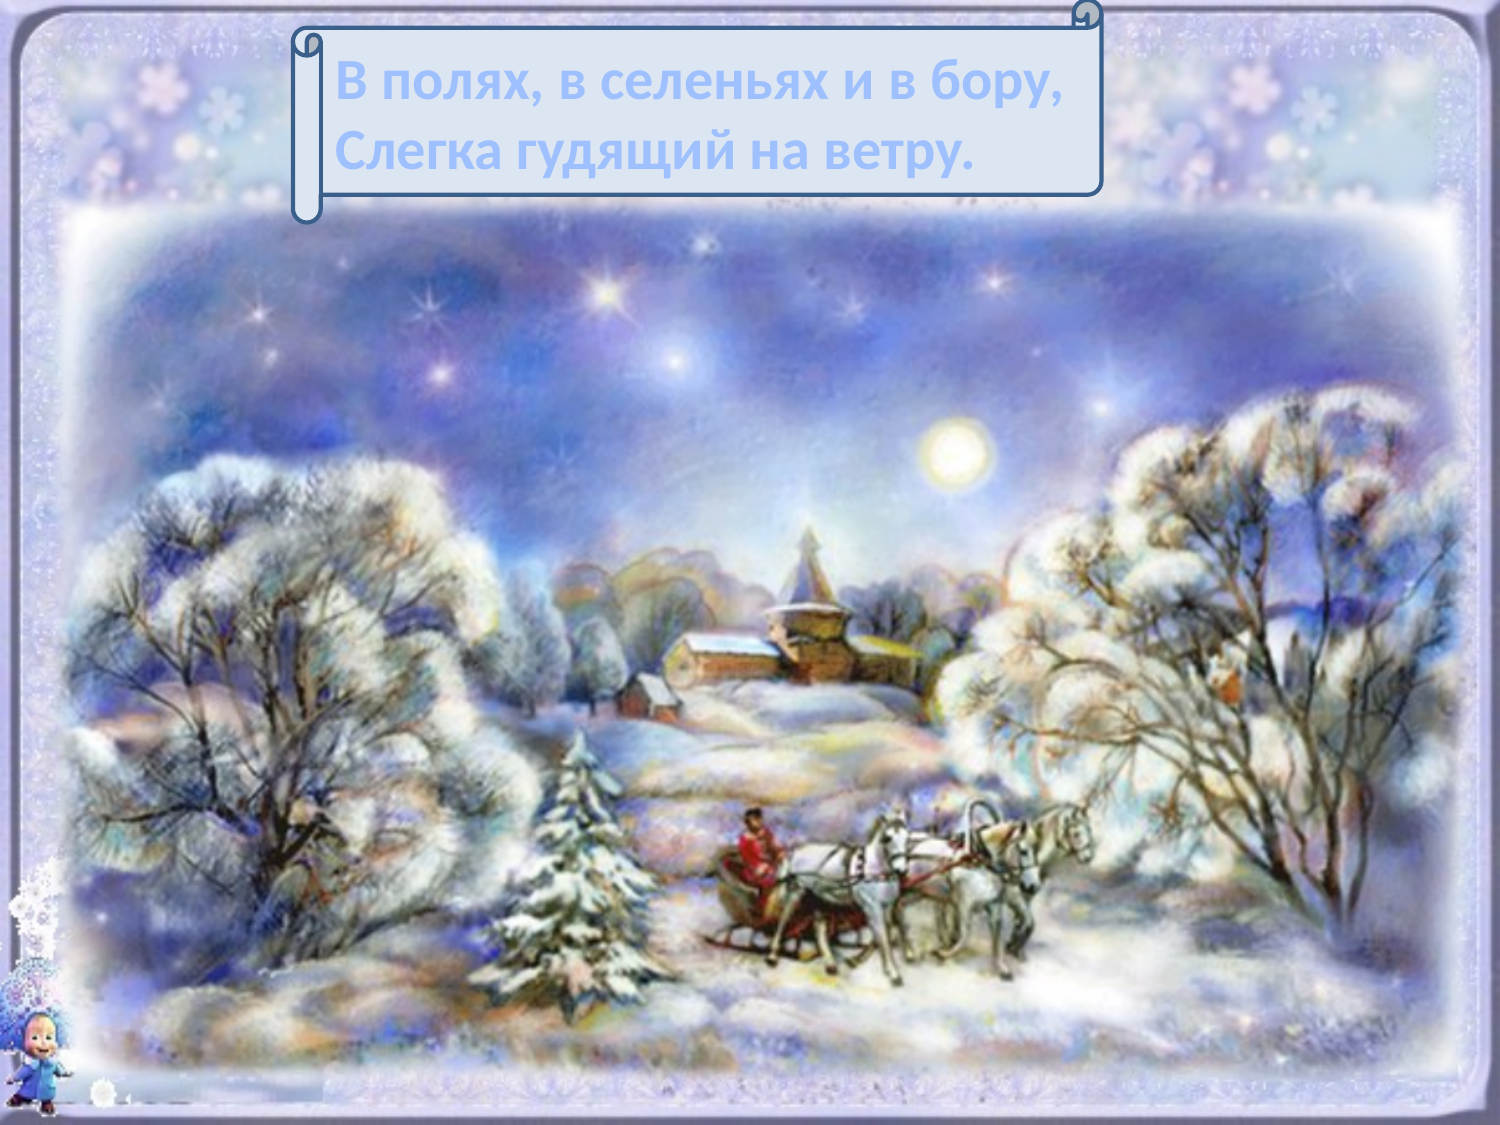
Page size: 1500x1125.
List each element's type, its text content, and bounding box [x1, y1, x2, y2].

picture [0, 0, 1500, 1125]
text_box В полях, в селеньях и в бору, Слегка гудящий на ветру. [290, 0, 1104, 184]
